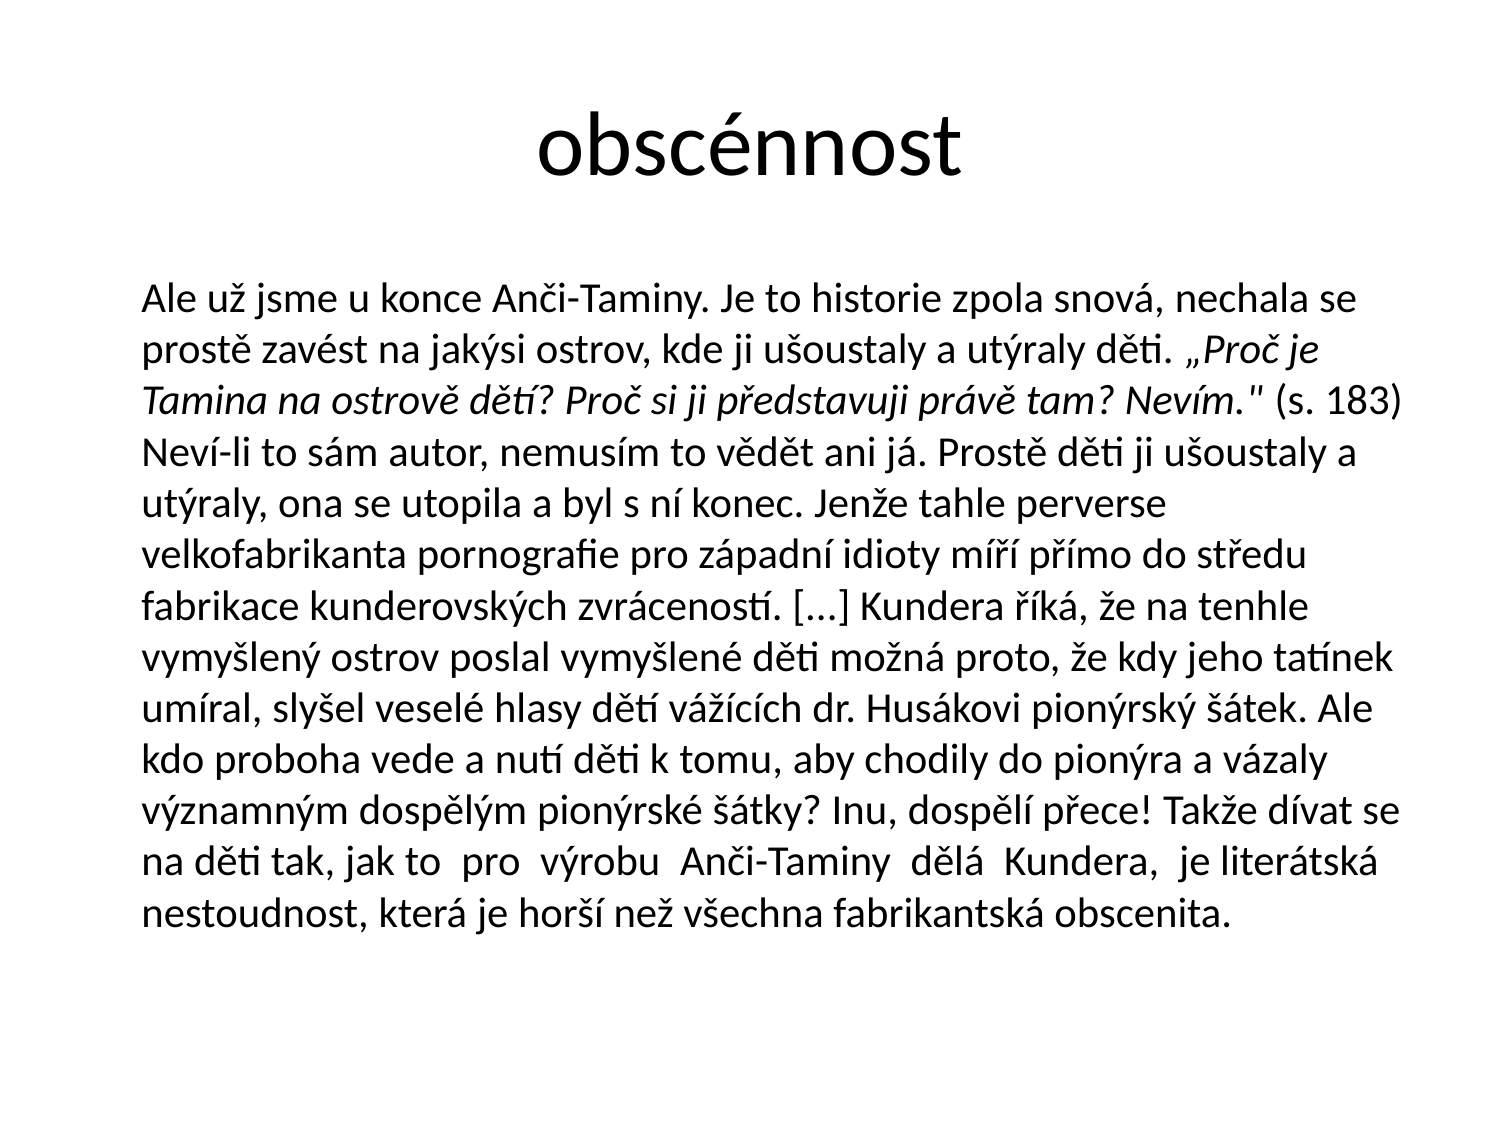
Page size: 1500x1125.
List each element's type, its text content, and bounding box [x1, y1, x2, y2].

title obscénnost [75, 45, 1425, 233]
list Ale už jsme u konce Anči-Taminy. Je to historie zpola snová, nechala se prostě zavést na jakýsi ostrov, kde ji ušoustaly a utýraly děti. „Proč je Tamina na ostrově dětí? Proč si ji představuji právě tam? Nevím." (s. 183) Neví-li to sám autor, nemusím to vědět ani já. Prostě děti ji ušoustaly a utýraly, ona se utopila a byl s ní konec. Jenže tahle perverse velkofabrikanta pornografie pro západní idioty míří přímo do středu fabrikace kunderovských zvráceností. [...] Kundera říká, že na tenhle vymyšlený ostrov poslal vymyšlené děti možná proto, že kdy jeho tatínek umíral, slyšel veselé hlasy dětí vážících dr. Husákovi pionýrský šátek. Ale kdo proboha vede a nutí děti k tomu, aby chodily do pionýra a vázaly významným dospělým pionýrské šátky? Inu, dospělí přece! Takže dívat se na děti tak, jak to pro výrobu Anči-Taminy dělá Kundera, je literátská nestoudnost, která je horší než všechna fabrikantská obscenita. [75, 262, 1425, 1005]
